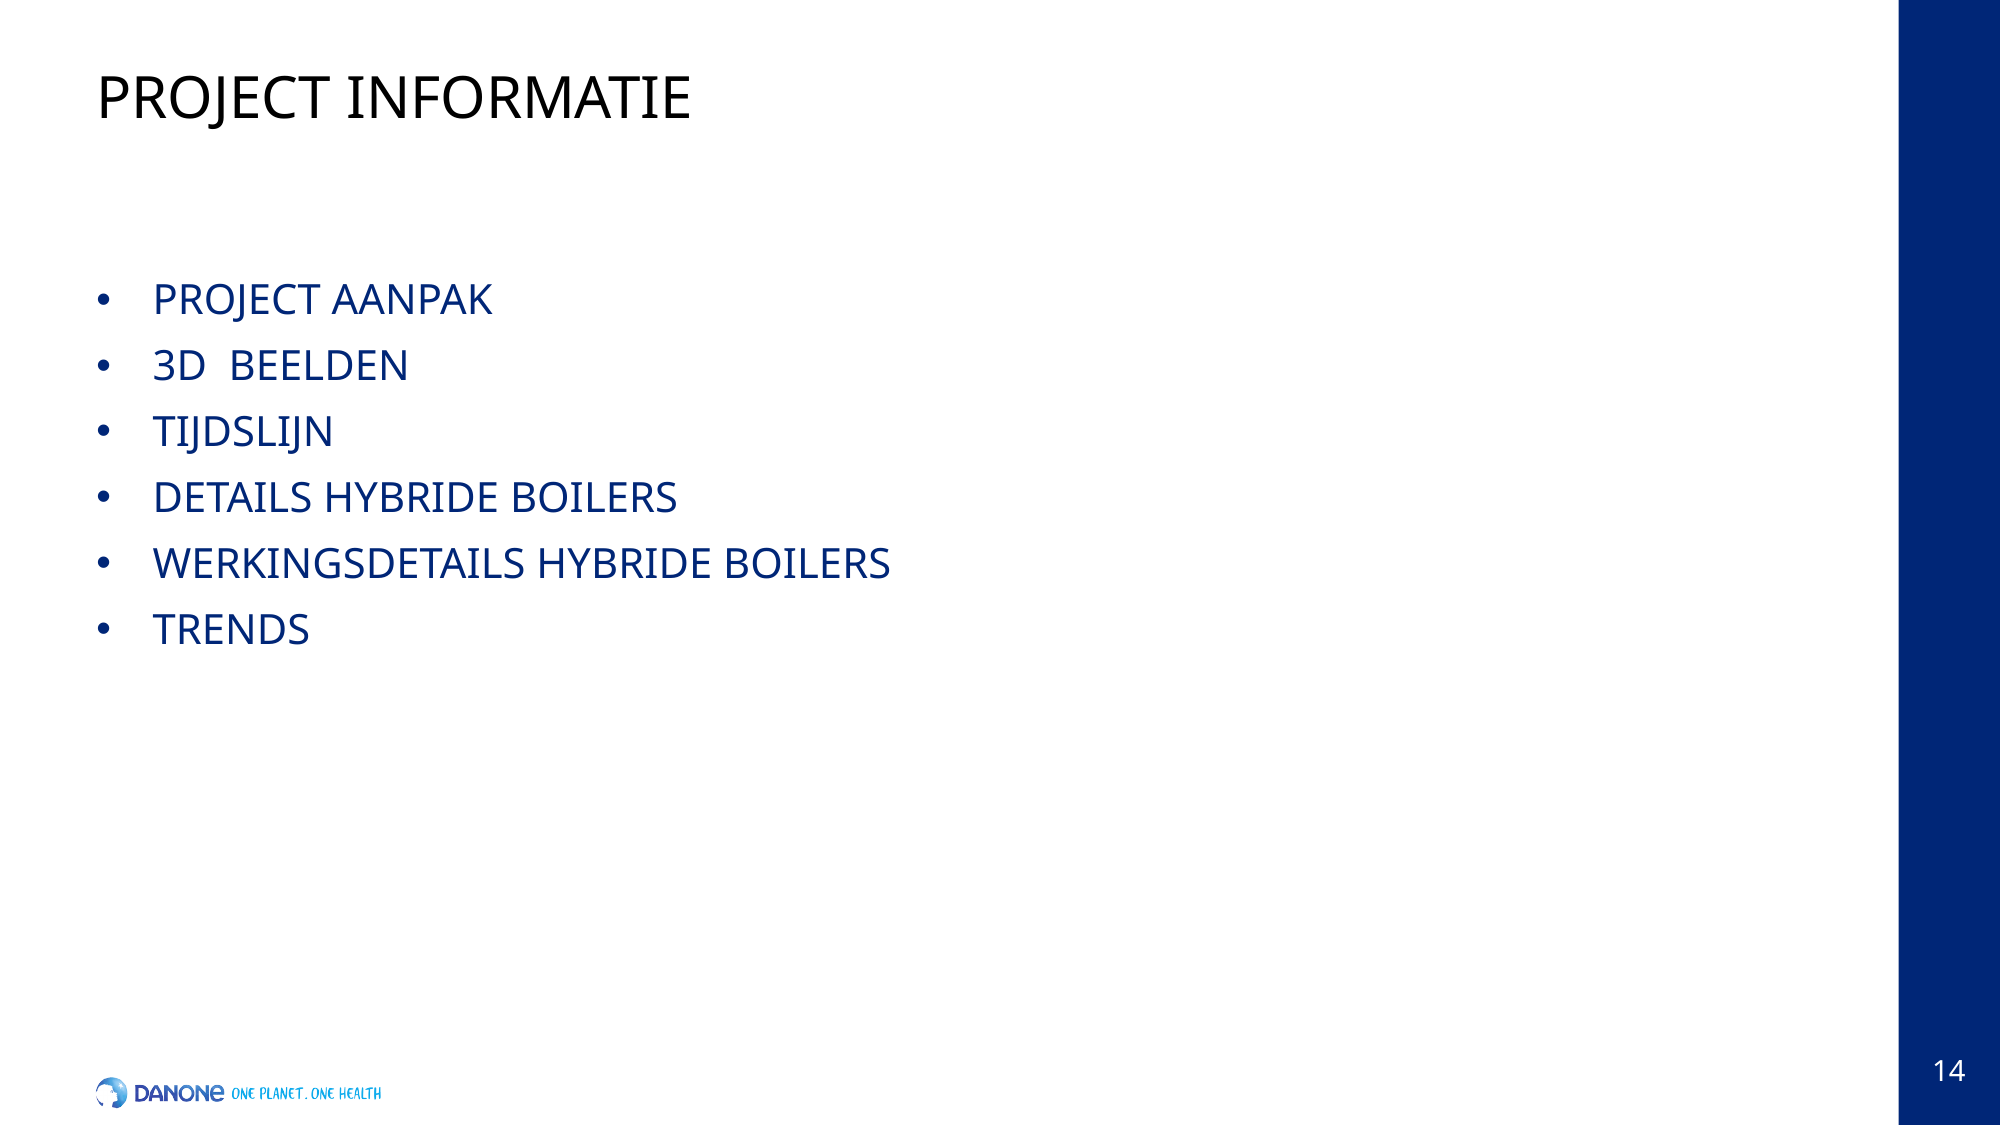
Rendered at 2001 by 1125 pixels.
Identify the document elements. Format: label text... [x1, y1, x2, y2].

list Project aanpak 3D beelden Tijdslijn Details hybride boilers Werkingsdetails hybride boilers trends [96, 279, 1875, 1059]
list Project informatie [96, 67, 1875, 279]
slide_number 13 [1918, 1042, 1979, 1103]
picture [80, 1061, 396, 1125]
